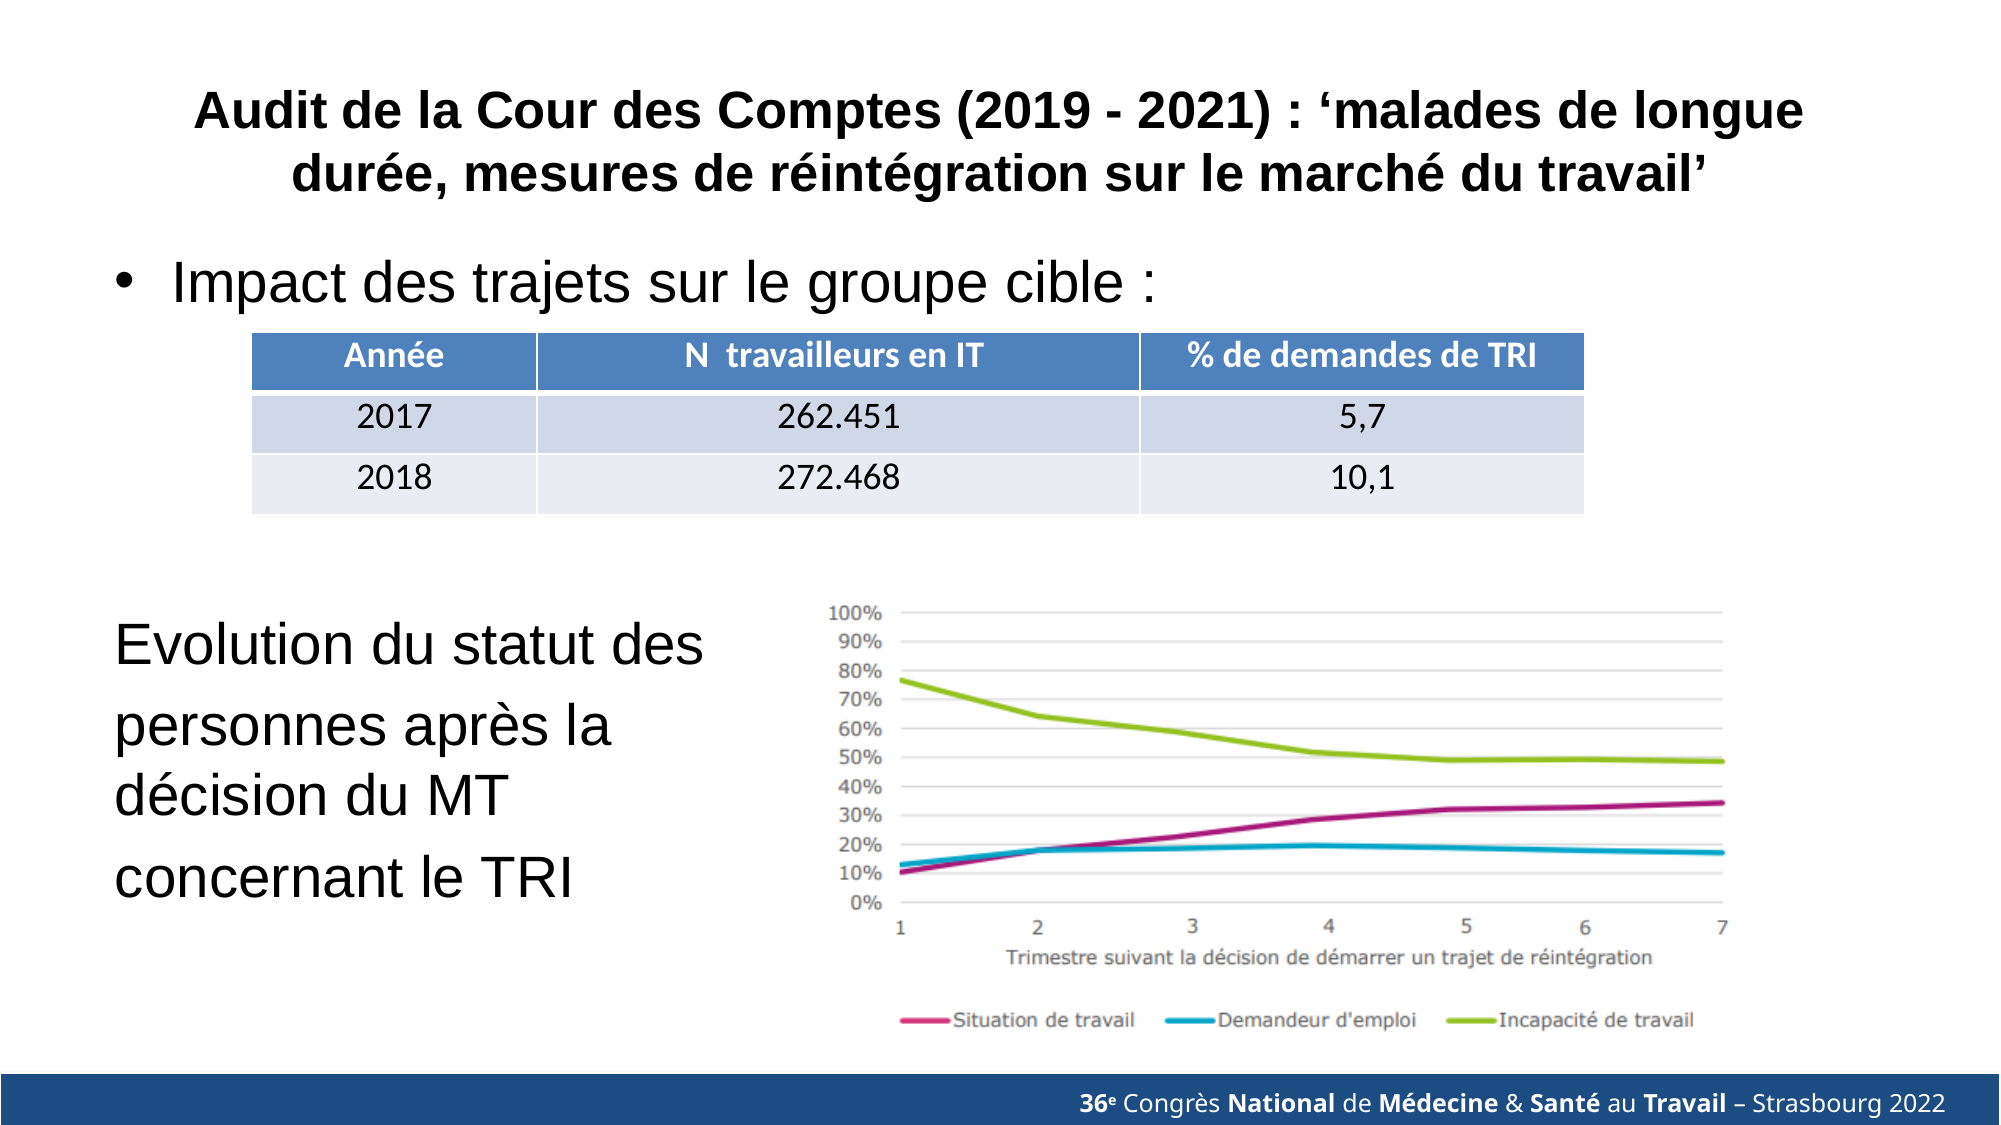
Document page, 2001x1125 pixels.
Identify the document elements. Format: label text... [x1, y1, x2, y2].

list Impact des trajets sur le groupe cible : Evolution du statut des personnes après la décision du MT concernant le TRI [99, 236, 1900, 979]
table_cell 5,7 [1141, 396, 1584, 453]
table_header N travailleurs en IT [538, 333, 1139, 390]
table_cell 2017 [252, 396, 536, 453]
table_cell 272.468 [538, 455, 1139, 514]
table_cell 262.451 [538, 396, 1139, 453]
table_header % de demandes de TRI [1141, 333, 1584, 390]
table_header Année [252, 333, 536, 390]
text_box 36e Congrès National de Médecine & Santé au Travail – Strasbourg 2022 [0, 1072, 2000, 1125]
picture [828, 581, 1740, 1049]
title Audit de la Cour des Comptes (2019 - 2021) : ‘malades de longue durée, mesures de réintégration sur le marché du travail’ [99, 45, 1900, 233]
table_cell 10,1 [1141, 455, 1584, 514]
table_cell 2018 [252, 455, 536, 514]
